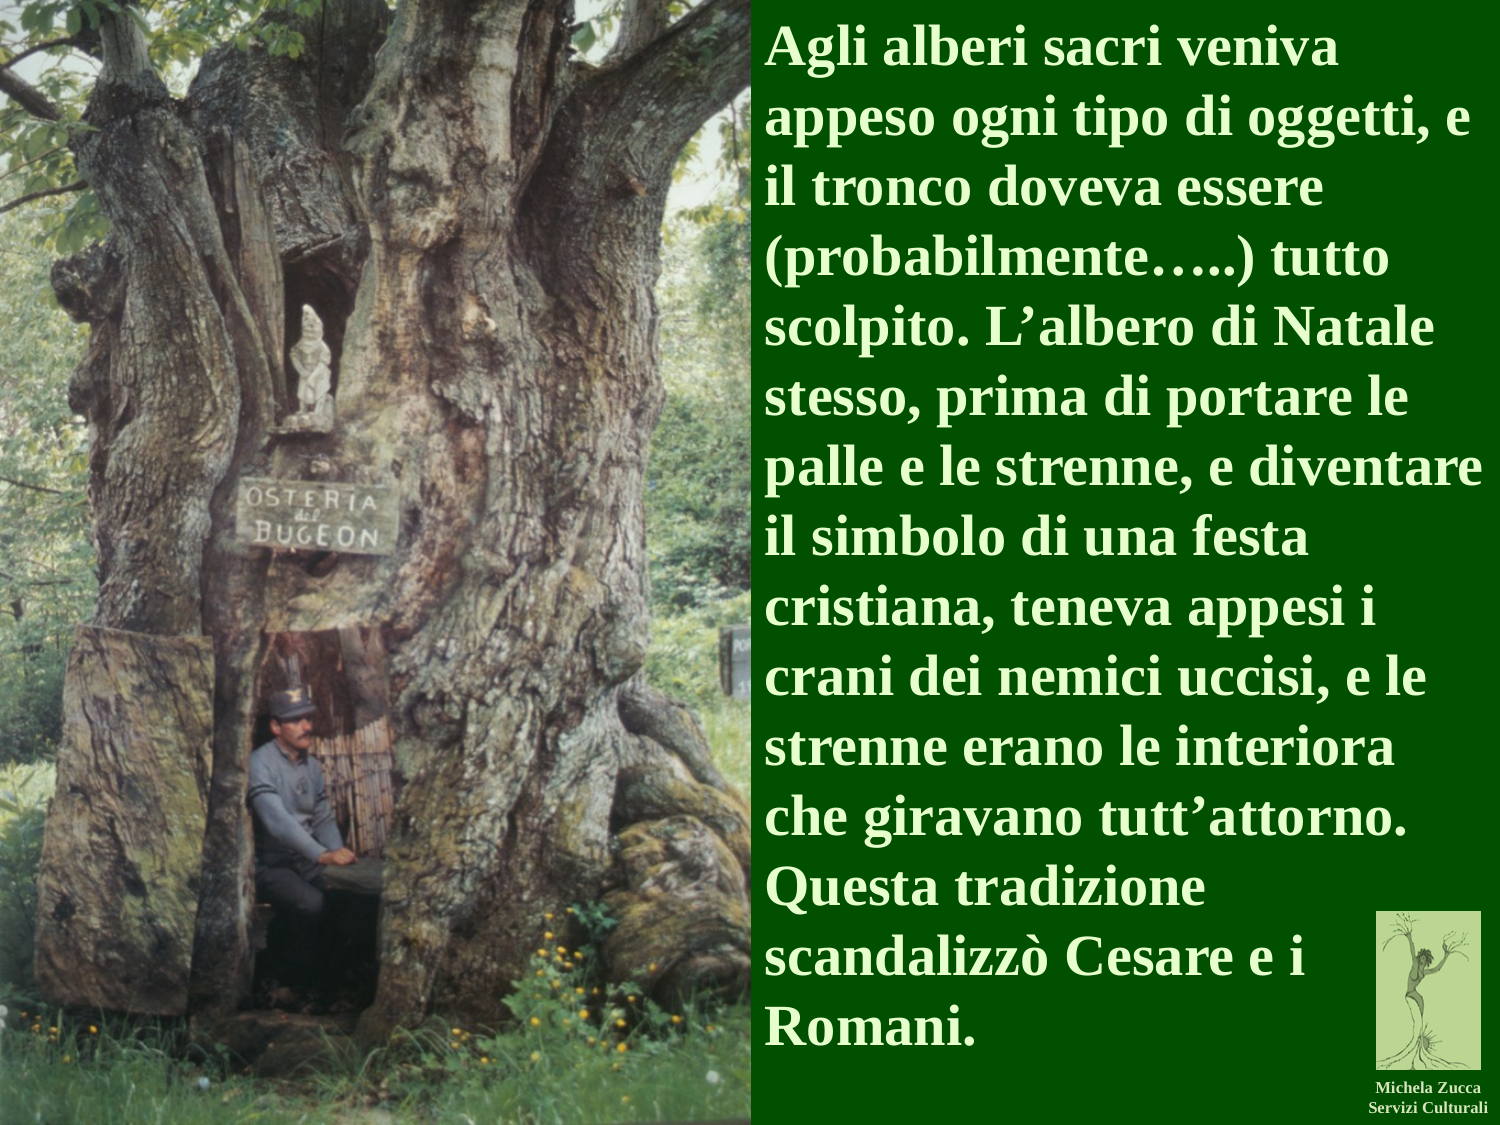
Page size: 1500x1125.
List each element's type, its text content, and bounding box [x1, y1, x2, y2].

picture [1375, 911, 1482, 1070]
picture [0, 0, 751, 1125]
text_box Agli alberi sacri veniva appeso ogni tipo di oggetti, e il tronco doveva essere (probabilmente…..) tutto scolpito. L’albero di Natale stesso, prima di portare le palle e le strenne, e diventare il simbolo di una festa cristiana, teneva appesi i crani dei nemici uccisi, e le strenne erano le interiora che giravano tutt’attorno. Questa tradizione scandalizzò Cesare e i Romani. [751, 0, 1500, 1125]
